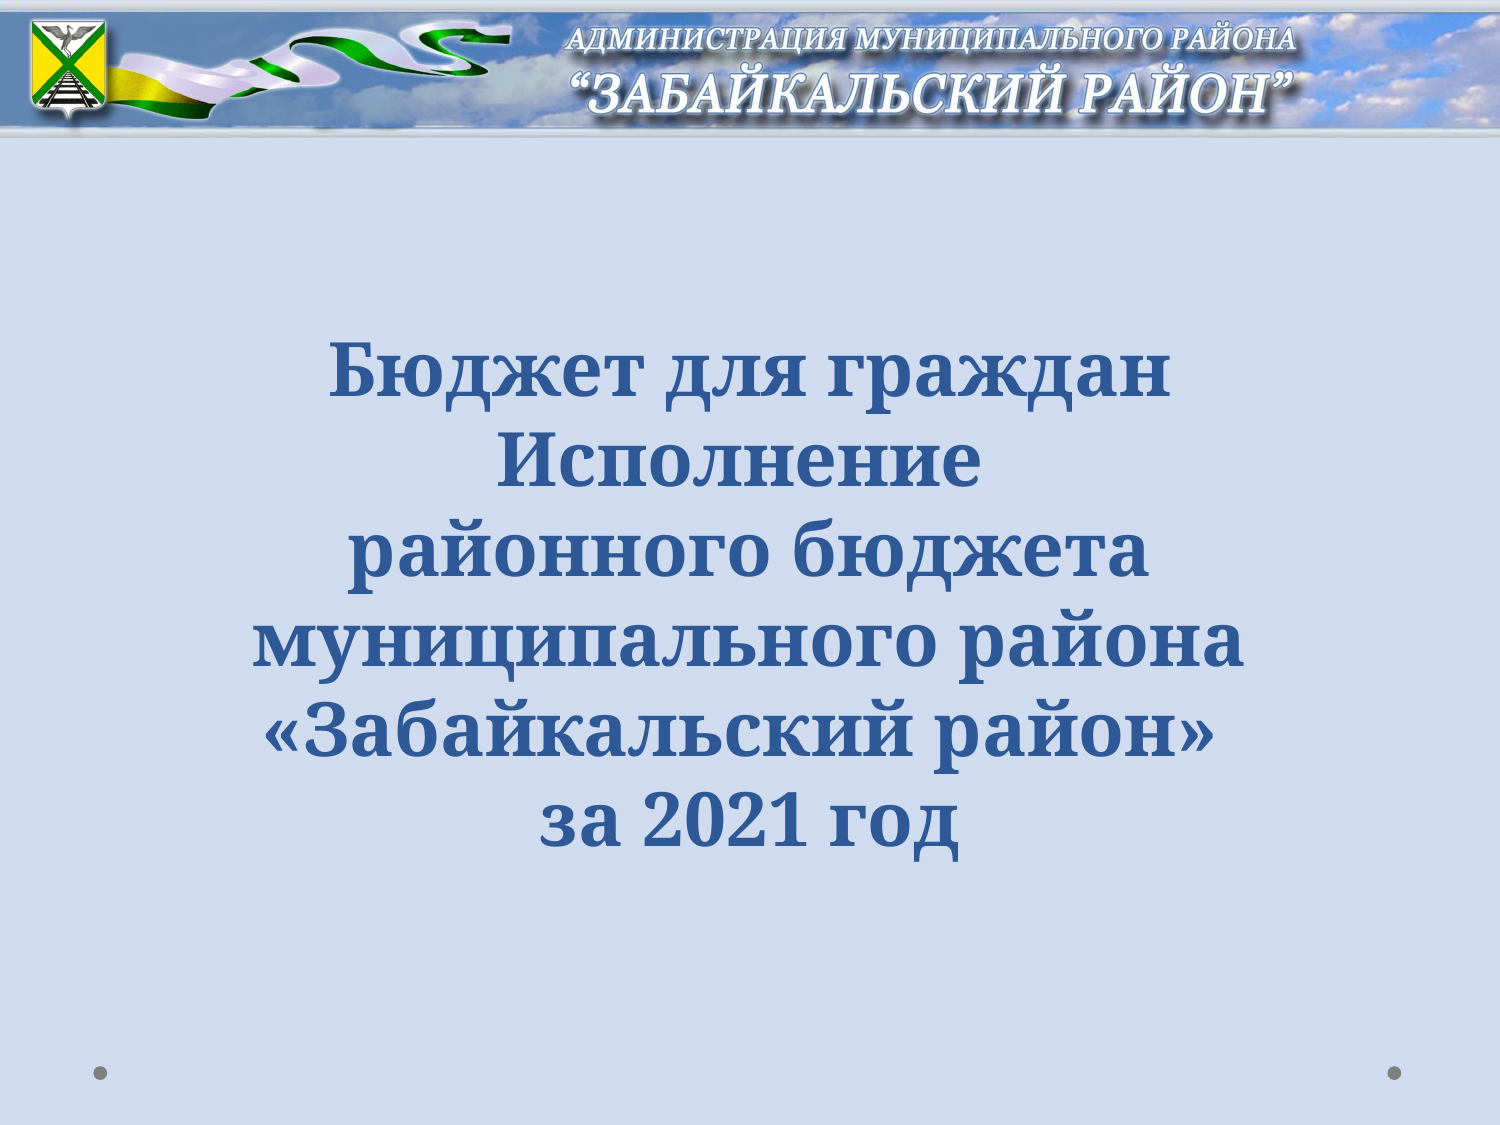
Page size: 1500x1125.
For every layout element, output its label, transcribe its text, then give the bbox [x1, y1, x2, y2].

title Бюджет для граждан Исполнение районного бюджета муниципального района «Забайкальский район» за 2021 год [41, 231, 1459, 870]
picture [0, 0, 1500, 138]
